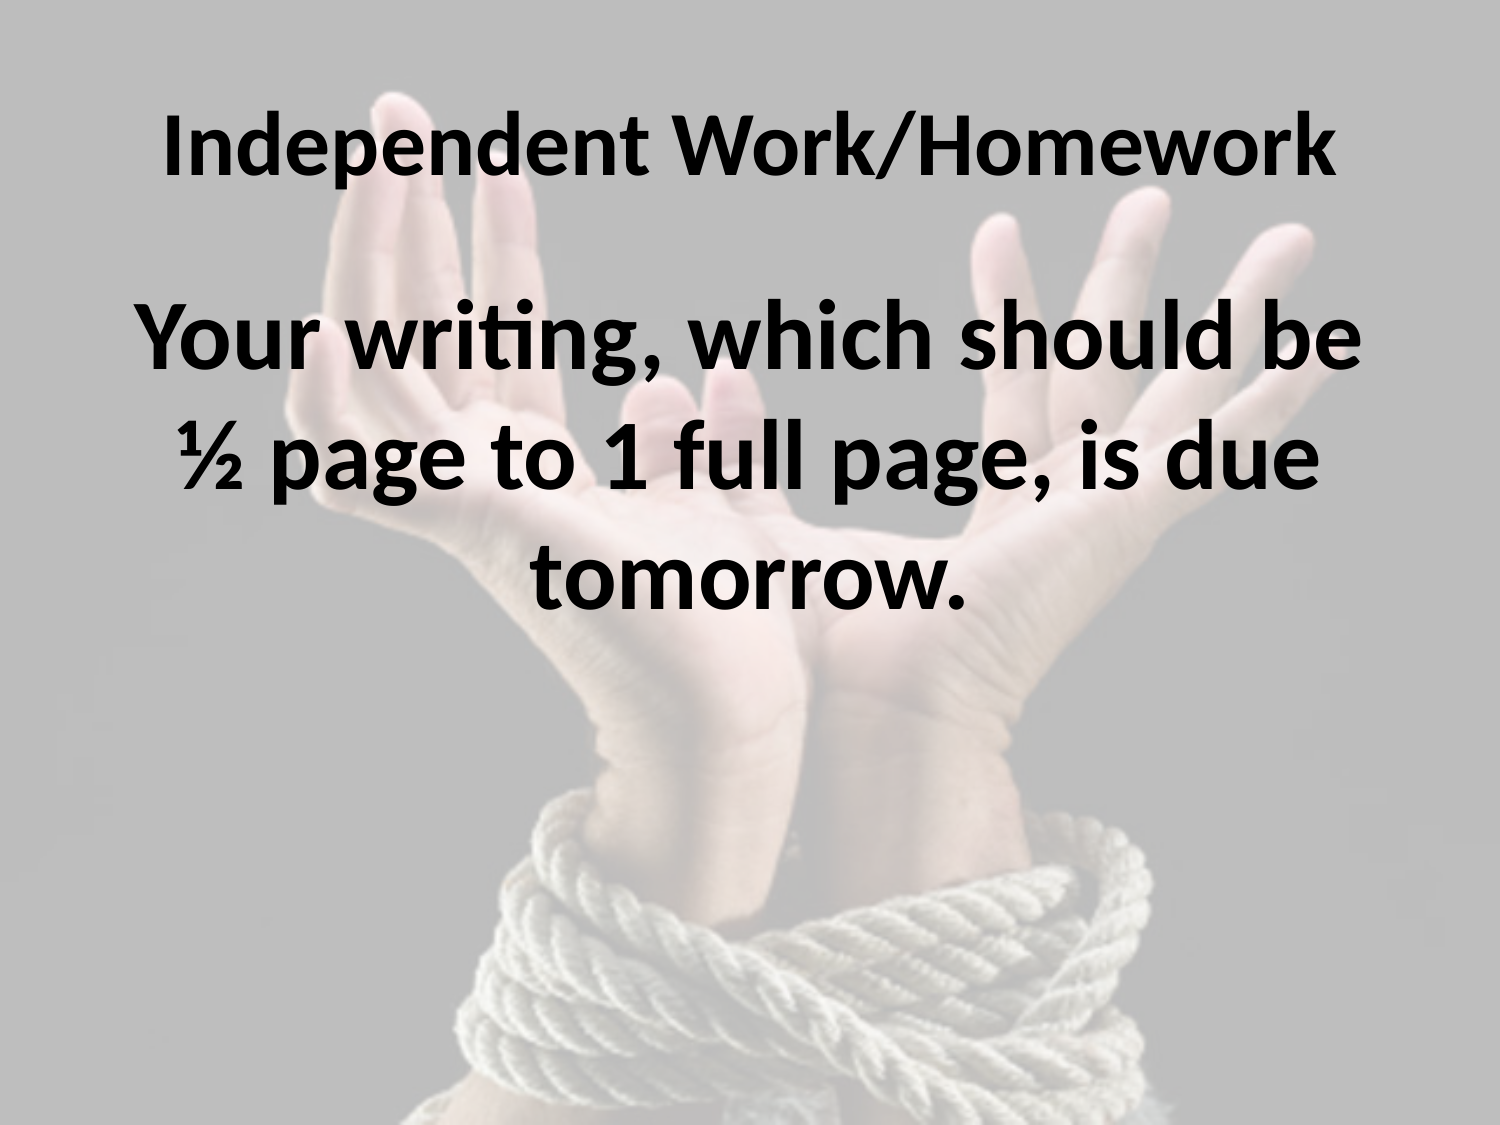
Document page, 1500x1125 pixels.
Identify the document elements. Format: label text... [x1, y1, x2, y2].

list Your writing, which should be ½ page to 1 full page, is due tomorrow. [75, 262, 1425, 1005]
title Independent Work/Homework [75, 45, 1425, 233]
